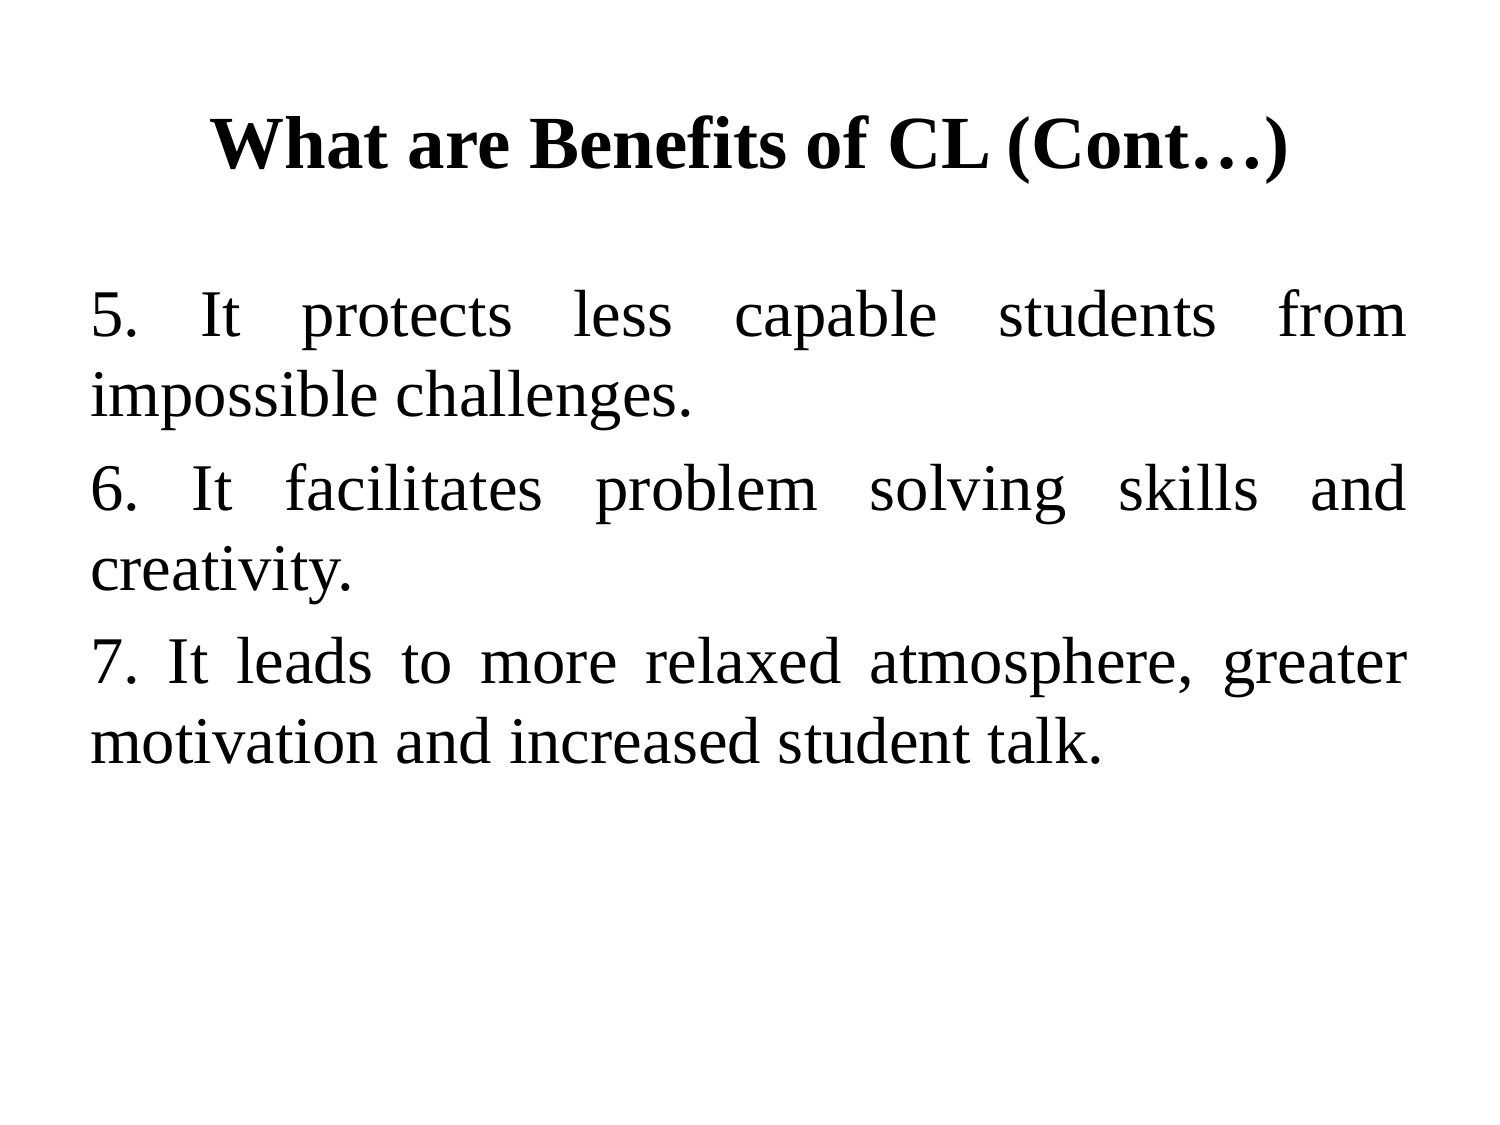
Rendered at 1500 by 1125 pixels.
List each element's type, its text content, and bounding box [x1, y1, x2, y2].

list 5. It protects less capable students from impossible challenges. 6. It facilitates problem solving skills and creativity. 7. It leads to more relaxed atmosphere, greater motivation and increased student talk. [75, 262, 1425, 1005]
title What are Benefits of CL (Cont…) [75, 45, 1425, 233]
